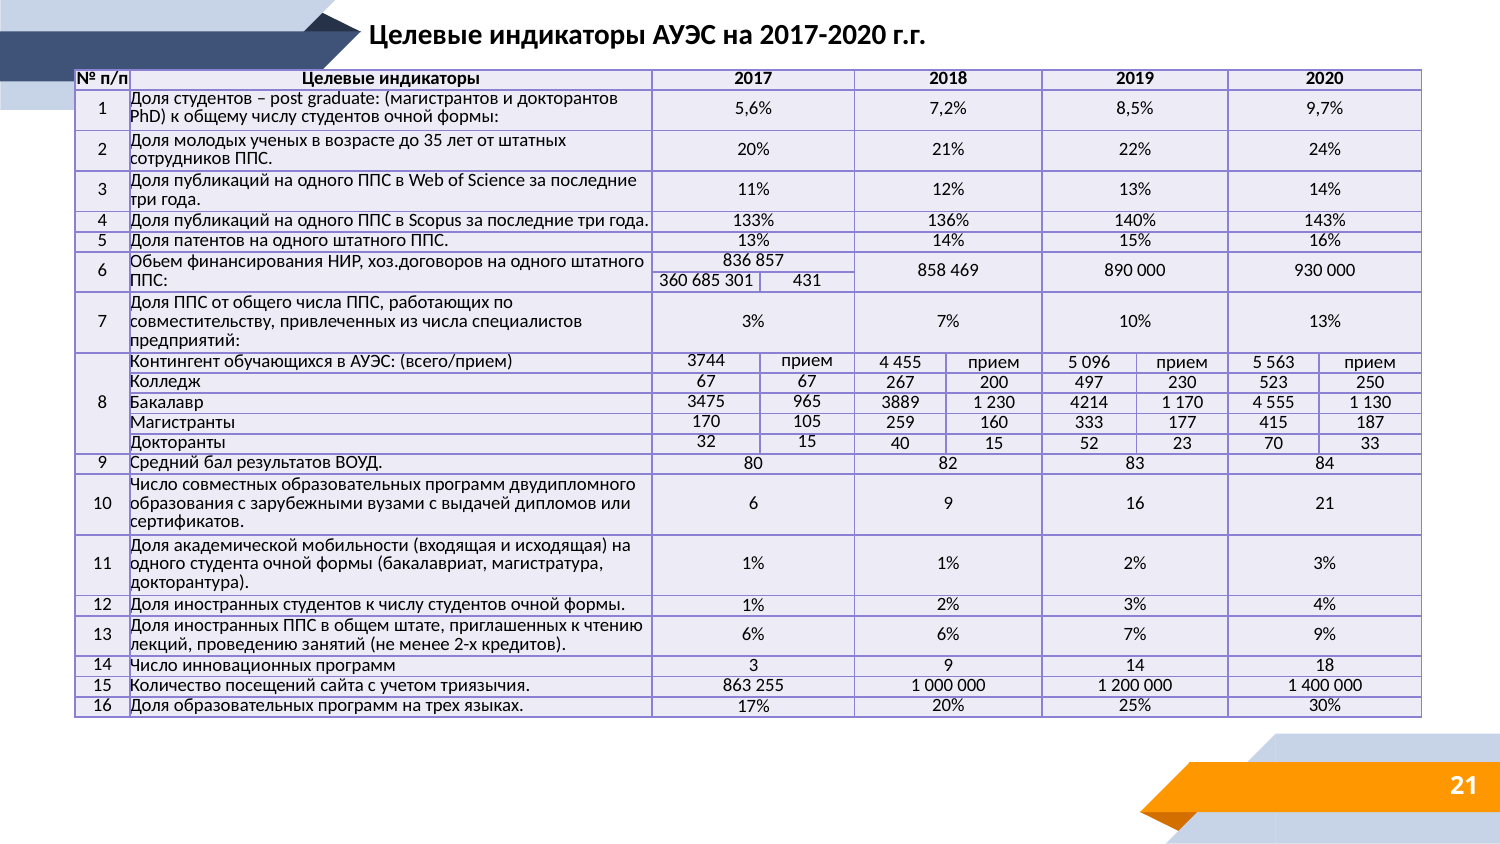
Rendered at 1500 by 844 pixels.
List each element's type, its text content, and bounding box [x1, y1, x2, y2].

table_cell 105 [761, 414, 854, 433]
table_cell прием [947, 354, 1041, 372]
table_cell 259 [855, 414, 945, 433]
table_cell 21 [1229, 475, 1421, 534]
table_cell 9 [855, 657, 1041, 676]
table_cell 14 [1043, 657, 1227, 676]
table_cell 890 000 [1043, 253, 1227, 291]
table_cell 12% [855, 172, 1041, 211]
table_cell 1 130 [1320, 394, 1421, 413]
table_cell 84 [1229, 455, 1421, 473]
table_cell Доля молодых ученых в возрасте до 35 лет от штатных сотрудников ППС. [131, 131, 651, 170]
table_cell 9 [855, 475, 1041, 534]
table_cell 4 455 [855, 354, 945, 372]
table_cell 21% [855, 131, 1041, 170]
table_header Целевые индикаторы [131, 71, 651, 89]
table_cell 7 [76, 293, 129, 352]
table_cell прием [1137, 354, 1227, 372]
table_cell Средний бал результатов ВОУД. [131, 455, 651, 473]
table_cell 2% [1043, 536, 1227, 595]
table_cell 7% [1043, 617, 1227, 655]
table_cell 5 563 [1229, 354, 1318, 372]
table_cell 7,2% [855, 91, 1041, 130]
table_cell 15% [1043, 233, 1227, 251]
table_cell Доля ППС от общего числа ППС, работающих по совместительству, привлеченных из числа специалистов предприятий: [131, 293, 651, 352]
table_cell 5 [76, 233, 129, 251]
table_cell прием [1320, 354, 1421, 372]
table_cell 10% [1043, 293, 1227, 352]
table_cell 70 [1229, 435, 1318, 453]
table_cell Доля образовательных программ на трех языках. [131, 698, 651, 716]
table_cell 431 [761, 273, 854, 291]
table_cell 11 [76, 536, 129, 595]
table_cell 6 [653, 475, 854, 534]
table_cell Докторанты [131, 435, 651, 453]
table_cell 3475 [653, 394, 759, 413]
table_cell 24% [1229, 131, 1421, 170]
table_cell 1 [76, 91, 129, 130]
table_cell 3% [653, 293, 854, 352]
table_cell 6 [76, 253, 129, 291]
table_cell 965 [761, 394, 854, 413]
table_cell 4214 [1043, 394, 1136, 413]
table_cell 1 400 000 [1229, 677, 1421, 696]
table_cell 16 [76, 698, 129, 716]
table_cell 6% [855, 617, 1041, 655]
table_cell 1 230 [947, 394, 1041, 413]
table_cell 16 [1043, 475, 1227, 534]
table_cell 25% [1043, 698, 1227, 716]
table_cell 177 [1137, 414, 1227, 433]
table_cell 18 [1229, 657, 1421, 676]
table_cell 1 170 [1137, 394, 1227, 413]
table_cell 67 [761, 374, 854, 392]
table_cell 360 685 301 [653, 273, 759, 291]
table_cell Доля академической мобильности (входящая и исходящая) на одного студента очной формы (бакалавриат, магистратура, докторантура). [131, 536, 651, 595]
table_cell 230 [1137, 374, 1227, 392]
table_cell 30% [1229, 698, 1421, 716]
table_cell 3 [653, 657, 854, 676]
table_header 2017 [653, 78, 854, 89]
table_cell 3744 [653, 354, 759, 372]
table_cell 9 [76, 455, 129, 473]
table_cell 836 857 [653, 253, 854, 271]
table_cell 17% [653, 698, 854, 716]
table_cell 32 [653, 435, 759, 453]
table_cell Магистранты [131, 414, 651, 433]
table_cell 5,6% [653, 91, 854, 130]
table_cell 13% [1229, 293, 1421, 352]
table_cell Доля иностранных ППС в общем штате, приглашенных к чтению лекций, проведению занятий (не менее 2-х кредитов). [131, 617, 651, 655]
table_cell 187 [1320, 414, 1421, 433]
table_cell 3889 [855, 394, 945, 413]
table_cell 5 096 [1043, 354, 1136, 372]
table_cell 33 [1320, 435, 1421, 453]
table_cell 9% [1229, 617, 1421, 655]
table_cell 858 469 [855, 253, 1041, 291]
table_header 2019 [1043, 71, 1227, 89]
table_cell 11% [653, 172, 854, 211]
table_cell 170 [653, 414, 759, 433]
table_cell 1% [653, 596, 854, 615]
table_header 2020 [1229, 71, 1421, 89]
table_cell 14% [1229, 172, 1421, 211]
table_cell Доля публикаций на одного ППС в Web of Science за последние три года. [131, 172, 651, 211]
table_cell Количество посещений сайта с учетом триязычия. [131, 677, 651, 696]
table_cell 22% [1043, 131, 1227, 170]
table_cell 13% [653, 233, 854, 251]
table_cell 3% [1043, 596, 1227, 615]
table_cell 2% [855, 596, 1041, 615]
table_cell 20% [653, 131, 854, 170]
table_cell 4% [1229, 596, 1421, 615]
text_box Целевые индикаторы АУЭС на 2017-2020 г.г. [347, 0, 1211, 78]
table_cell 14% [855, 233, 1041, 251]
table_cell 13 [76, 617, 129, 655]
table_cell 136% [855, 212, 1041, 231]
table_cell 2 [76, 131, 129, 170]
table_cell Число совместных образовательных программ двудипломного образования с зарубежными вузами с выдачей дипломов или сертификатов. [131, 475, 651, 534]
table_cell 15 [76, 677, 129, 696]
table_cell 333 [1043, 414, 1136, 433]
table_cell 143% [1229, 212, 1421, 231]
table_cell 3% [1229, 536, 1421, 595]
table_cell 52 [1043, 435, 1136, 453]
table_cell 15 [947, 435, 1041, 453]
table_cell 267 [855, 374, 945, 392]
table_cell 1 000 000 [855, 677, 1041, 696]
table_cell 12 [76, 596, 129, 615]
slide_number 21 [1249, 760, 1494, 813]
table_cell 4 555 [1229, 394, 1318, 413]
table_cell 83 [1043, 455, 1227, 473]
table_cell 7% [855, 293, 1041, 352]
table_header № п/п [76, 71, 129, 89]
table_cell Число инновационных программ [131, 657, 651, 676]
table_cell 1% [855, 536, 1041, 595]
table_cell 140% [1043, 212, 1227, 231]
table_cell 6% [653, 617, 854, 655]
table_cell Доля студентов – post graduate: (магистрантов и докторантов PhD) к общему числу студентов очной формы: [131, 91, 651, 130]
table_cell 1% [653, 536, 854, 595]
table_cell Обьем финансирования НИР, хоз.договоров на одного штатного ППС: [131, 253, 651, 291]
table_cell Доля публикаций на одного ППС в Scopus за последние три года. [131, 212, 651, 231]
table_cell 67 [653, 374, 759, 392]
table_header 2018 [855, 78, 1041, 89]
table_cell 250 [1320, 374, 1421, 392]
table_cell 15 [761, 435, 854, 453]
table_cell 3 [76, 172, 129, 211]
table_cell 82 [855, 455, 1041, 473]
table_cell 1 200 000 [1043, 677, 1227, 696]
table_cell 523 [1229, 374, 1318, 392]
table_cell 415 [1229, 414, 1318, 433]
table_cell 4 [76, 212, 129, 231]
table_cell 8,5% [1043, 91, 1227, 130]
table_cell 80 [653, 455, 854, 473]
table_cell 13% [1043, 172, 1227, 211]
table_cell 20% [855, 698, 1041, 716]
table_cell Доля иностранных студентов к числу студентов очной формы. [131, 596, 651, 615]
table_cell 8 [76, 354, 129, 453]
table_cell Доля патентов на одного штатного ППС. [131, 233, 651, 251]
table_cell Колледж [131, 374, 651, 392]
table_cell 14 [76, 657, 129, 676]
table_cell 10 [76, 475, 129, 534]
table_cell 40 [855, 435, 945, 453]
table_cell 23 [1137, 435, 1227, 453]
table_cell прием [761, 354, 854, 372]
table_cell 200 [947, 374, 1041, 392]
table_cell Контингент обучающихся в АУЭС: (всего/прием) [131, 354, 651, 372]
table_cell 930 000 [1229, 253, 1421, 291]
table_cell 497 [1043, 374, 1136, 392]
table_cell 160 [947, 414, 1041, 433]
table_cell Бакалавр [131, 394, 651, 413]
table_cell 863 255 [653, 677, 854, 696]
table_cell 16% [1229, 233, 1421, 251]
table_cell 9,7% [1229, 91, 1421, 130]
table_cell 133% [653, 212, 854, 231]
